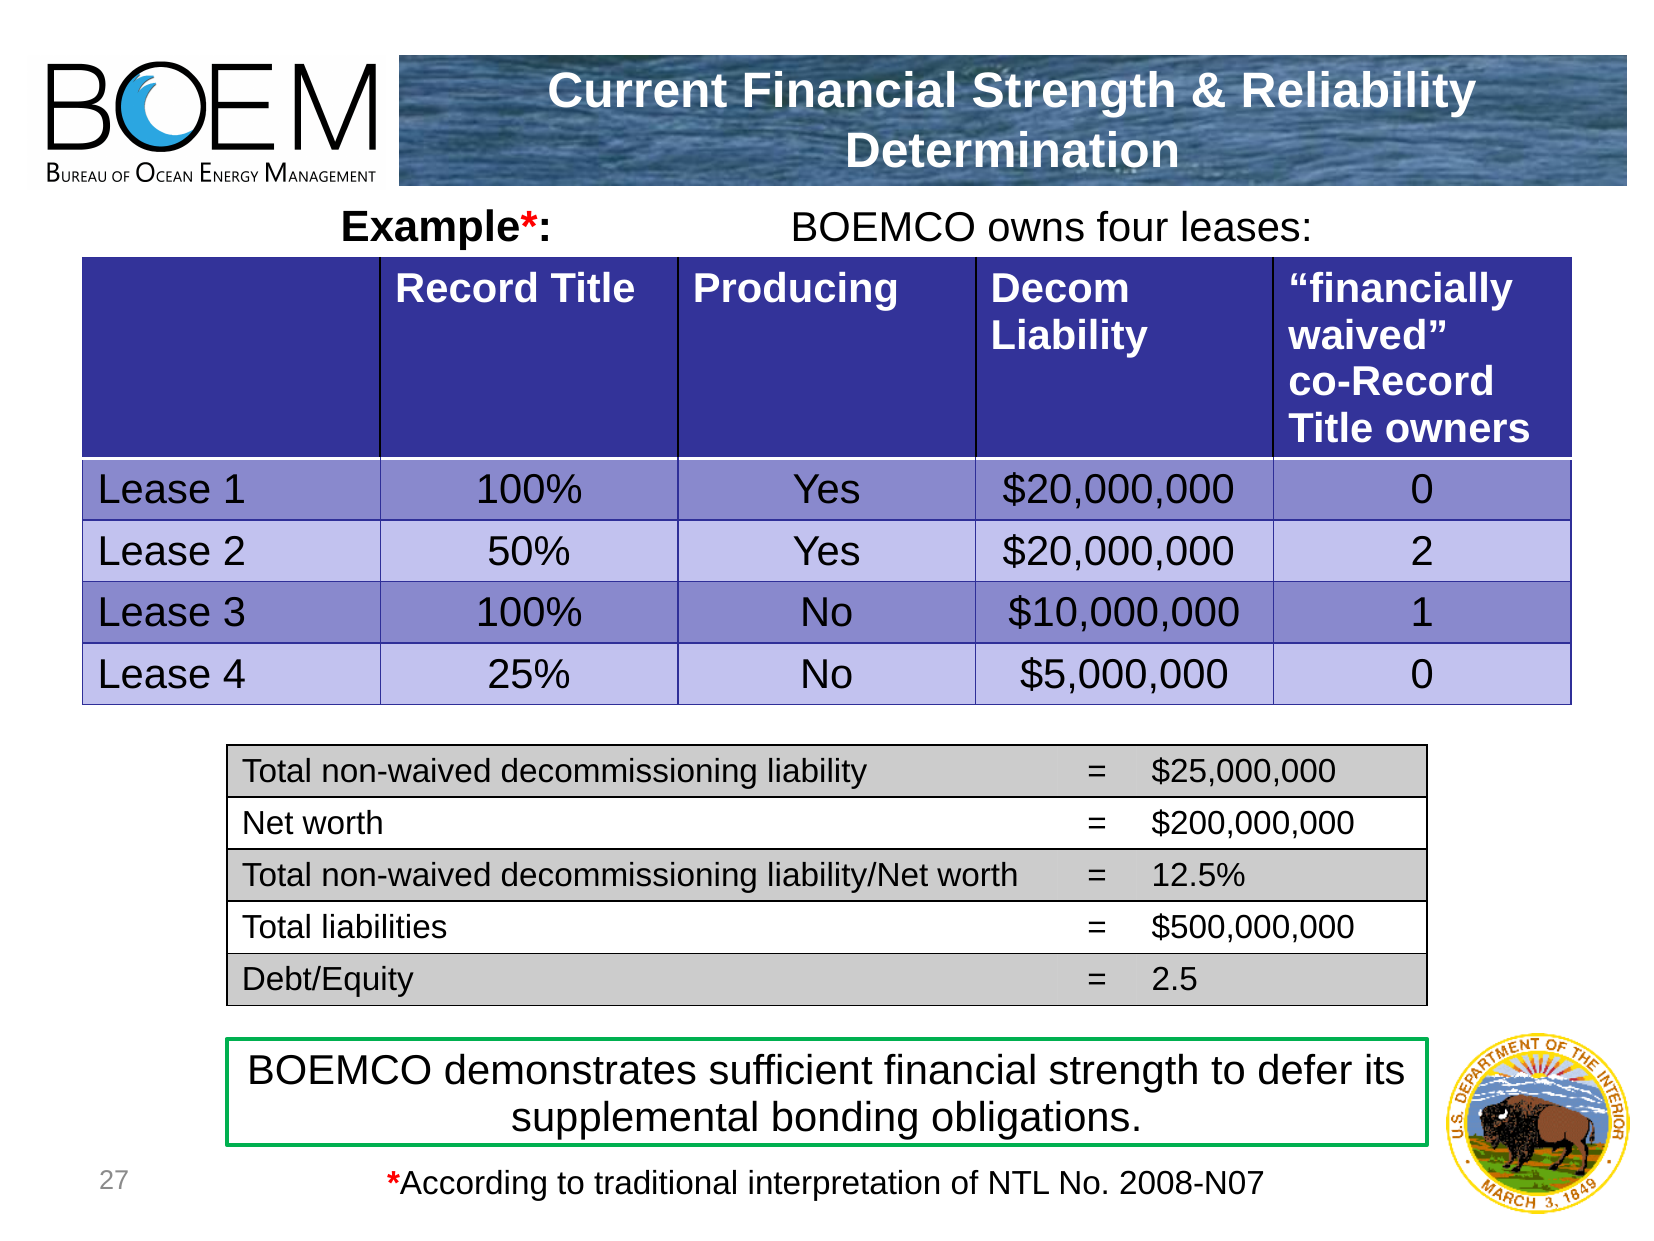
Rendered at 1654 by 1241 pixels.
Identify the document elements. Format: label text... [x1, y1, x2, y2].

picture [27, 55, 386, 190]
text_box Example*: BOEMCO owns four leases: [76, 195, 1577, 259]
table_cell $20,000,000 [976, 521, 1273, 581]
table_header $25,000,000 [1137, 746, 1426, 796]
table_cell Lease 1 [83, 460, 380, 519]
slide_number 27 [82, 1147, 469, 1214]
table_cell Net worth [228, 798, 1058, 848]
table_cell Yes [679, 460, 975, 519]
table_cell = [1058, 954, 1137, 1005]
picture [1446, 1033, 1630, 1214]
table_cell Lease 4 [83, 644, 380, 704]
table_cell = [1058, 850, 1137, 900]
table_cell = [1058, 798, 1137, 848]
title Current Financial Strength & Reliability Determination [399, 49, 1627, 186]
table_cell $20,000,000 [976, 460, 1273, 519]
table_cell Lease 3 [83, 582, 380, 642]
table_cell No [679, 644, 975, 704]
table_cell Total liabilities [228, 902, 1058, 953]
table_header Record Title [381, 259, 677, 457]
table_cell $500,000,000 [1137, 902, 1426, 953]
table_cell No [679, 582, 975, 642]
table_cell 0 [1274, 460, 1570, 519]
table_header Decom Liability [977, 259, 1272, 457]
table_cell 25% [381, 644, 677, 704]
table_cell $5,000,000 [976, 644, 1273, 704]
table_cell 1 [1274, 582, 1570, 642]
table_cell Debt/Equity [228, 954, 1058, 1005]
table_cell 100% [381, 582, 677, 642]
table_cell Yes [679, 521, 975, 581]
table_cell $10,000,000 [976, 582, 1273, 642]
table_cell = [1058, 902, 1137, 953]
table_cell Total non-waived decommissioning liability/Net worth [228, 850, 1058, 900]
text_box [225, 1037, 1429, 1147]
text_box BOEMCO demonstrates sufficient financial strength to defer its supplemental bonding obligations. *According to traditional interpretation of NTL No. 2008-N07 [148, 1039, 1505, 1210]
table_header “financially waived” co-Record Title owners [1274, 259, 1570, 457]
table_cell 50% [381, 521, 677, 581]
table_cell 12.5% [1137, 850, 1426, 900]
table_cell Lease 2 [83, 521, 380, 581]
table_header [83, 259, 379, 457]
table_cell $200,000,000 [1137, 798, 1426, 848]
table_cell 2.5 [1137, 954, 1426, 1005]
table_cell 0 [1274, 644, 1570, 704]
table_header = [1058, 746, 1137, 796]
table_cell 100% [381, 460, 677, 519]
table_cell 2 [1274, 521, 1570, 581]
table_header Producing [679, 259, 975, 457]
table_header Total non-waived decommissioning liability [228, 746, 1058, 796]
